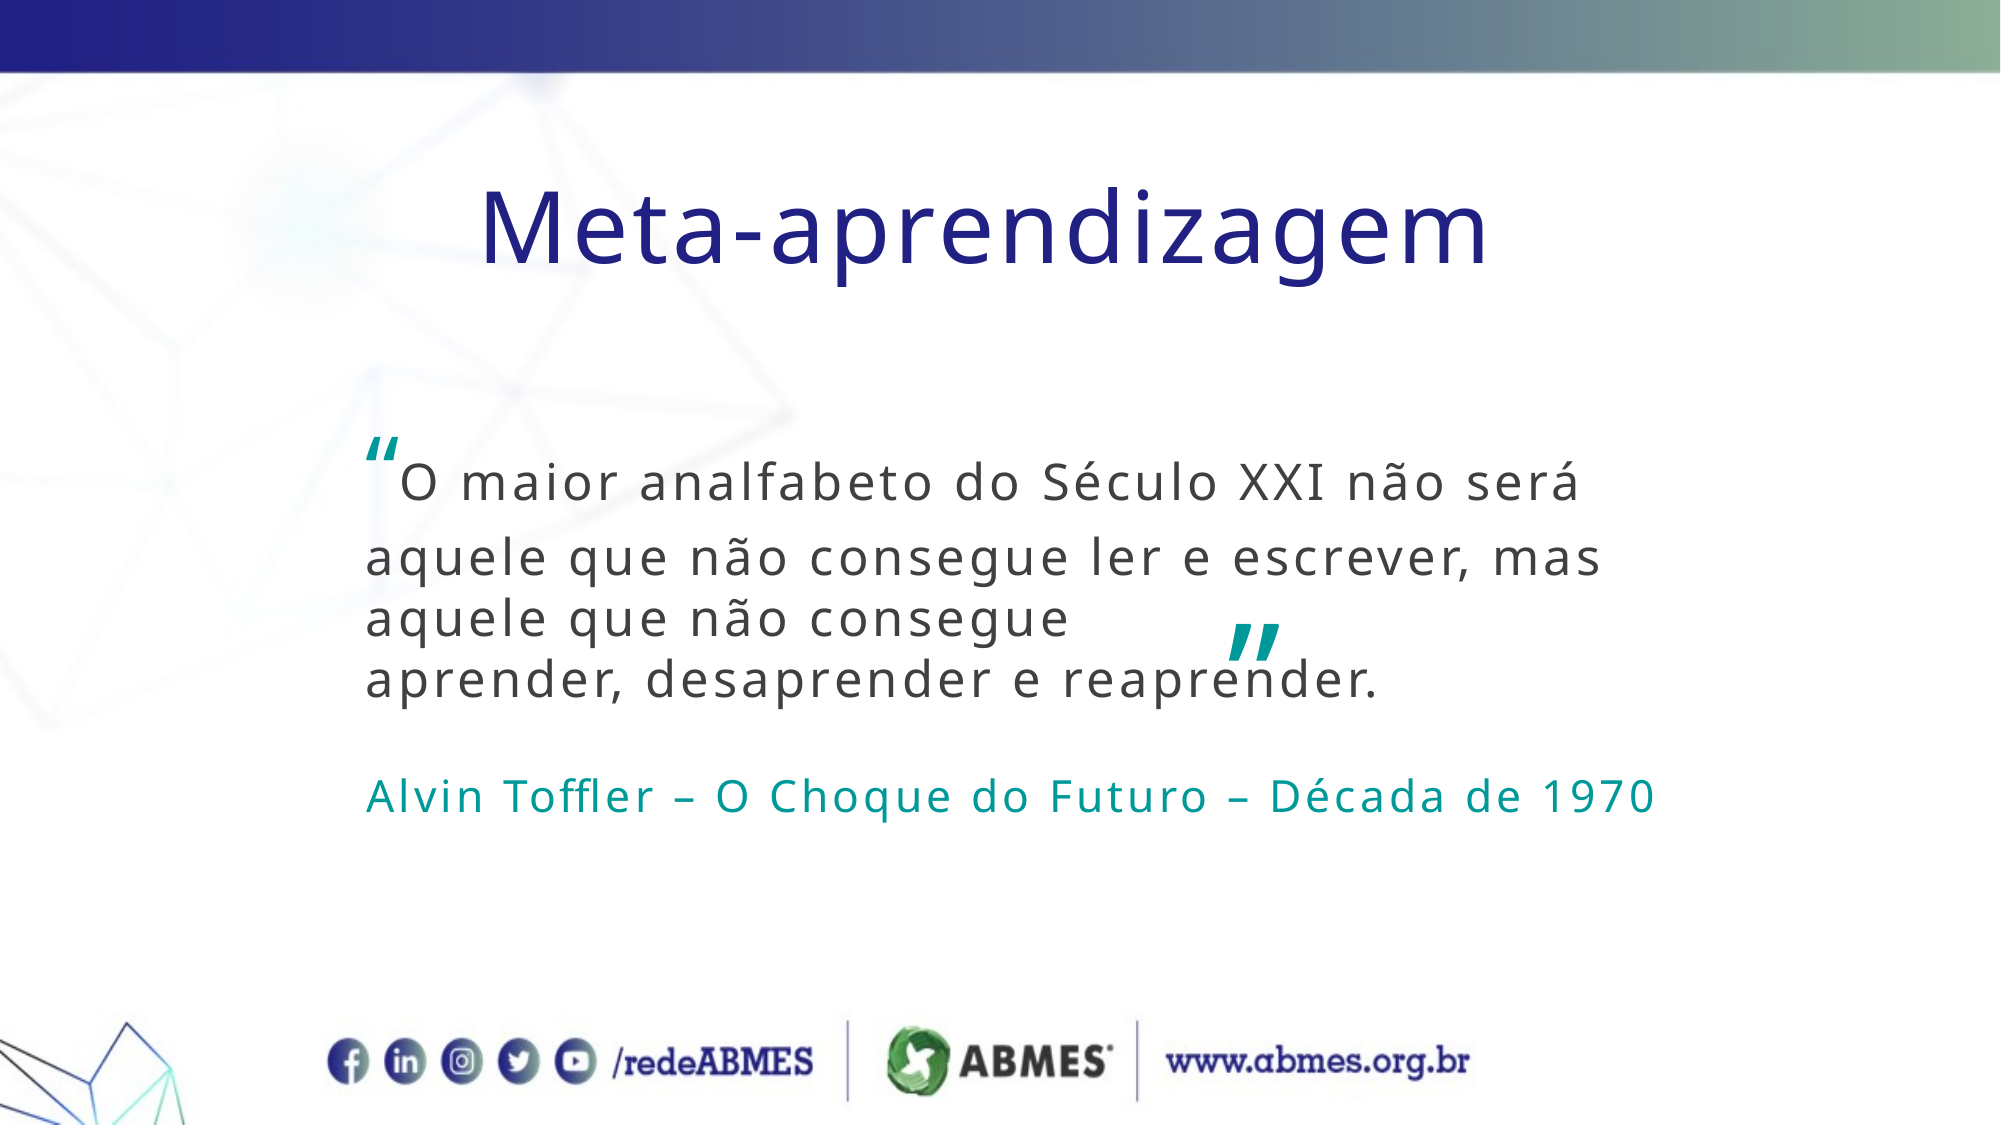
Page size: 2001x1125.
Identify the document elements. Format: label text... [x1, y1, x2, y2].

picture [0, 0, 2001, 1125]
text_box ” [1212, 574, 1329, 769]
subtitle “O maior analfabeto do Século XXI não será aquele que não consegue ler e escrever, mas aquele que não consegue aprender, desaprender e reaprender. Alvin Toffler – O Choque do Futuro – Década de 1970 [350, 397, 1674, 870]
title Meta-aprendizagem [362, 155, 1638, 327]
